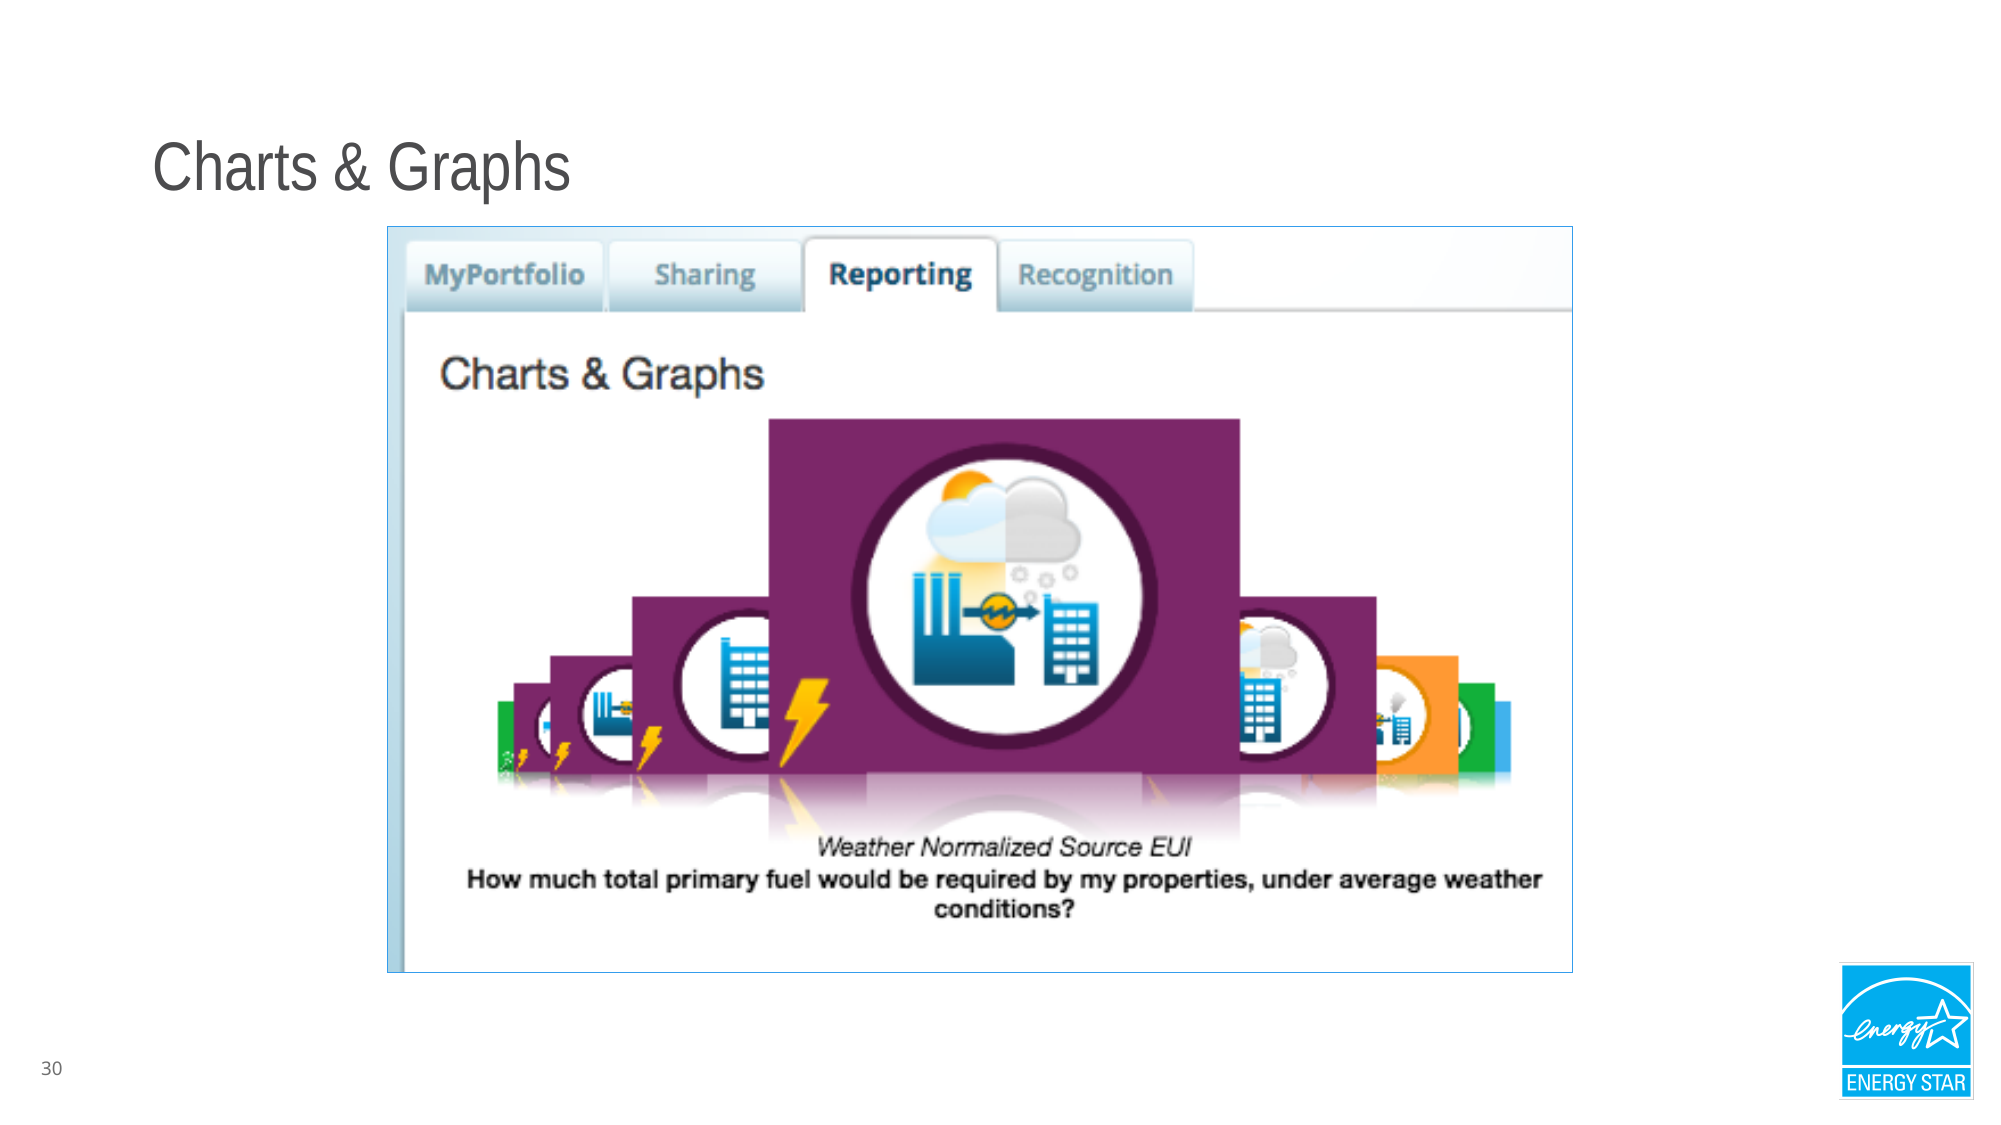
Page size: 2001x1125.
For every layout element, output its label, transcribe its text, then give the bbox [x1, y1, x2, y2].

title Charts & Graphs [137, 59, 1863, 278]
picture [387, 226, 1573, 973]
slide_number 30 [25, 1039, 104, 1100]
picture [1839, 962, 1974, 1100]
